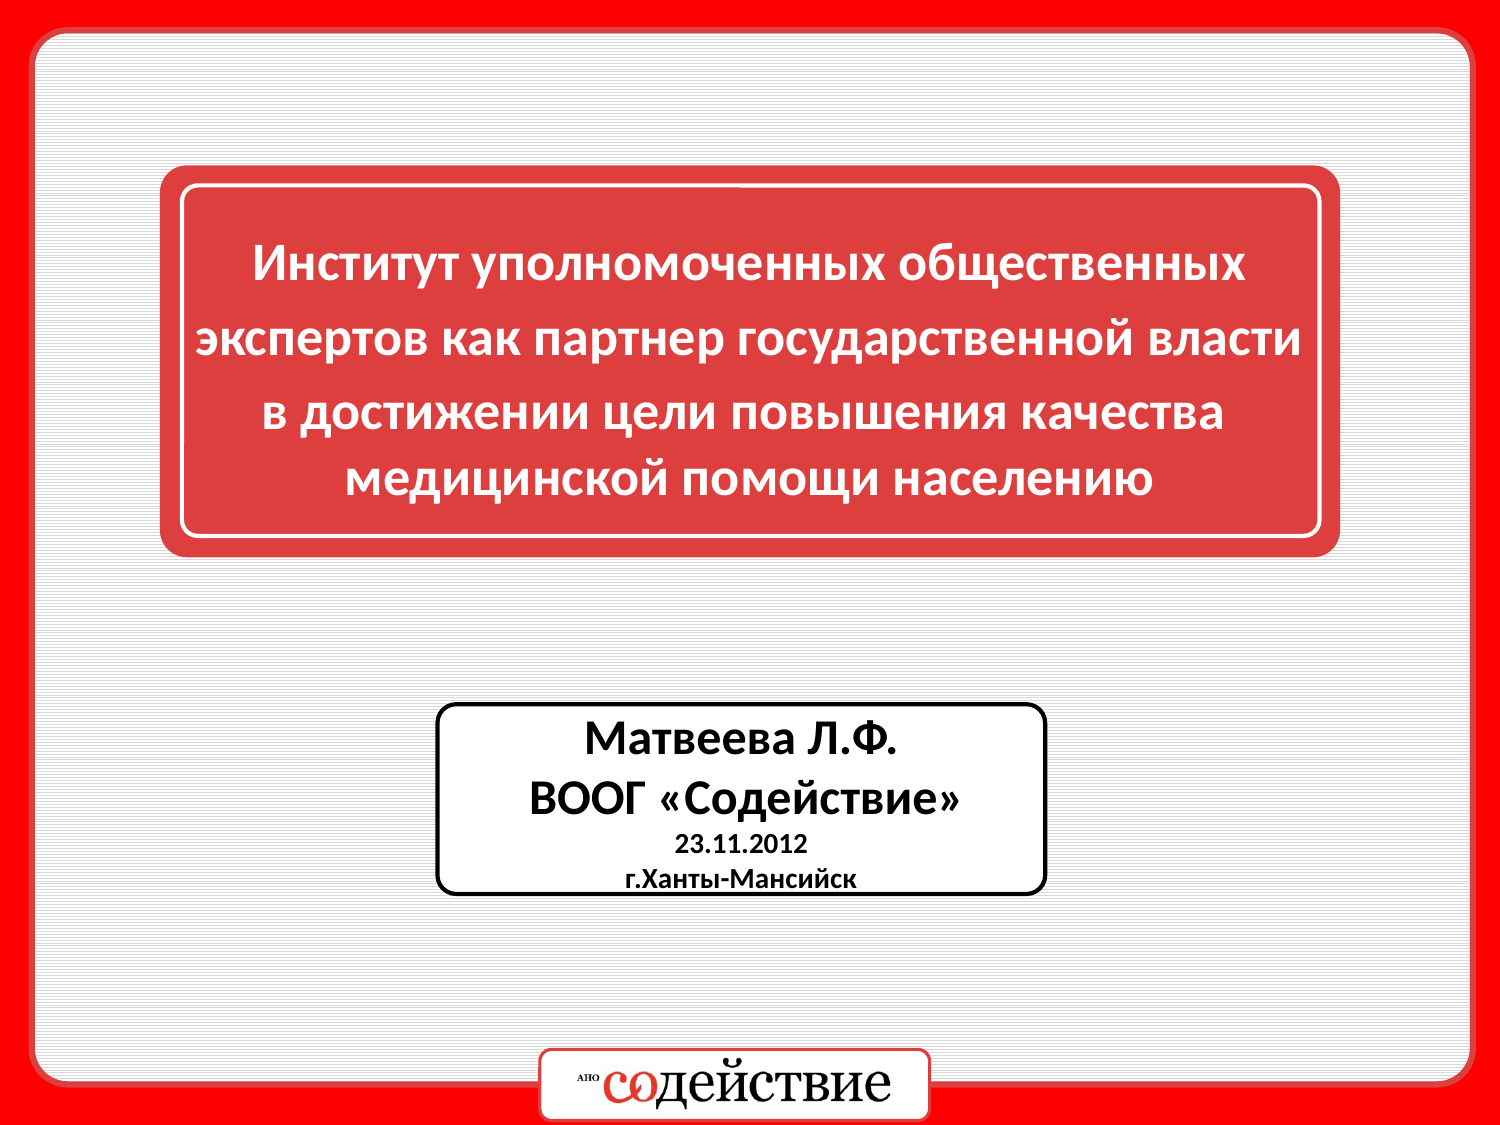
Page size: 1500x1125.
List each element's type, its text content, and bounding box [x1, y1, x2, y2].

text_box Матвеева Л.Ф. ВООГ «Содействие» 23.11.2012 г.Ханты-Мансийск [435, 702, 1048, 897]
text_box [179, 183, 1322, 539]
text_box Институт уполномоченных общественных экспертов как партнер государственной власти в достижении цели повышения качества медицинской помощи населению [157, 163, 1343, 560]
text_box [29, 28, 1475, 1087]
text_box [537, 1047, 932, 1123]
picture [570, 1052, 900, 1118]
